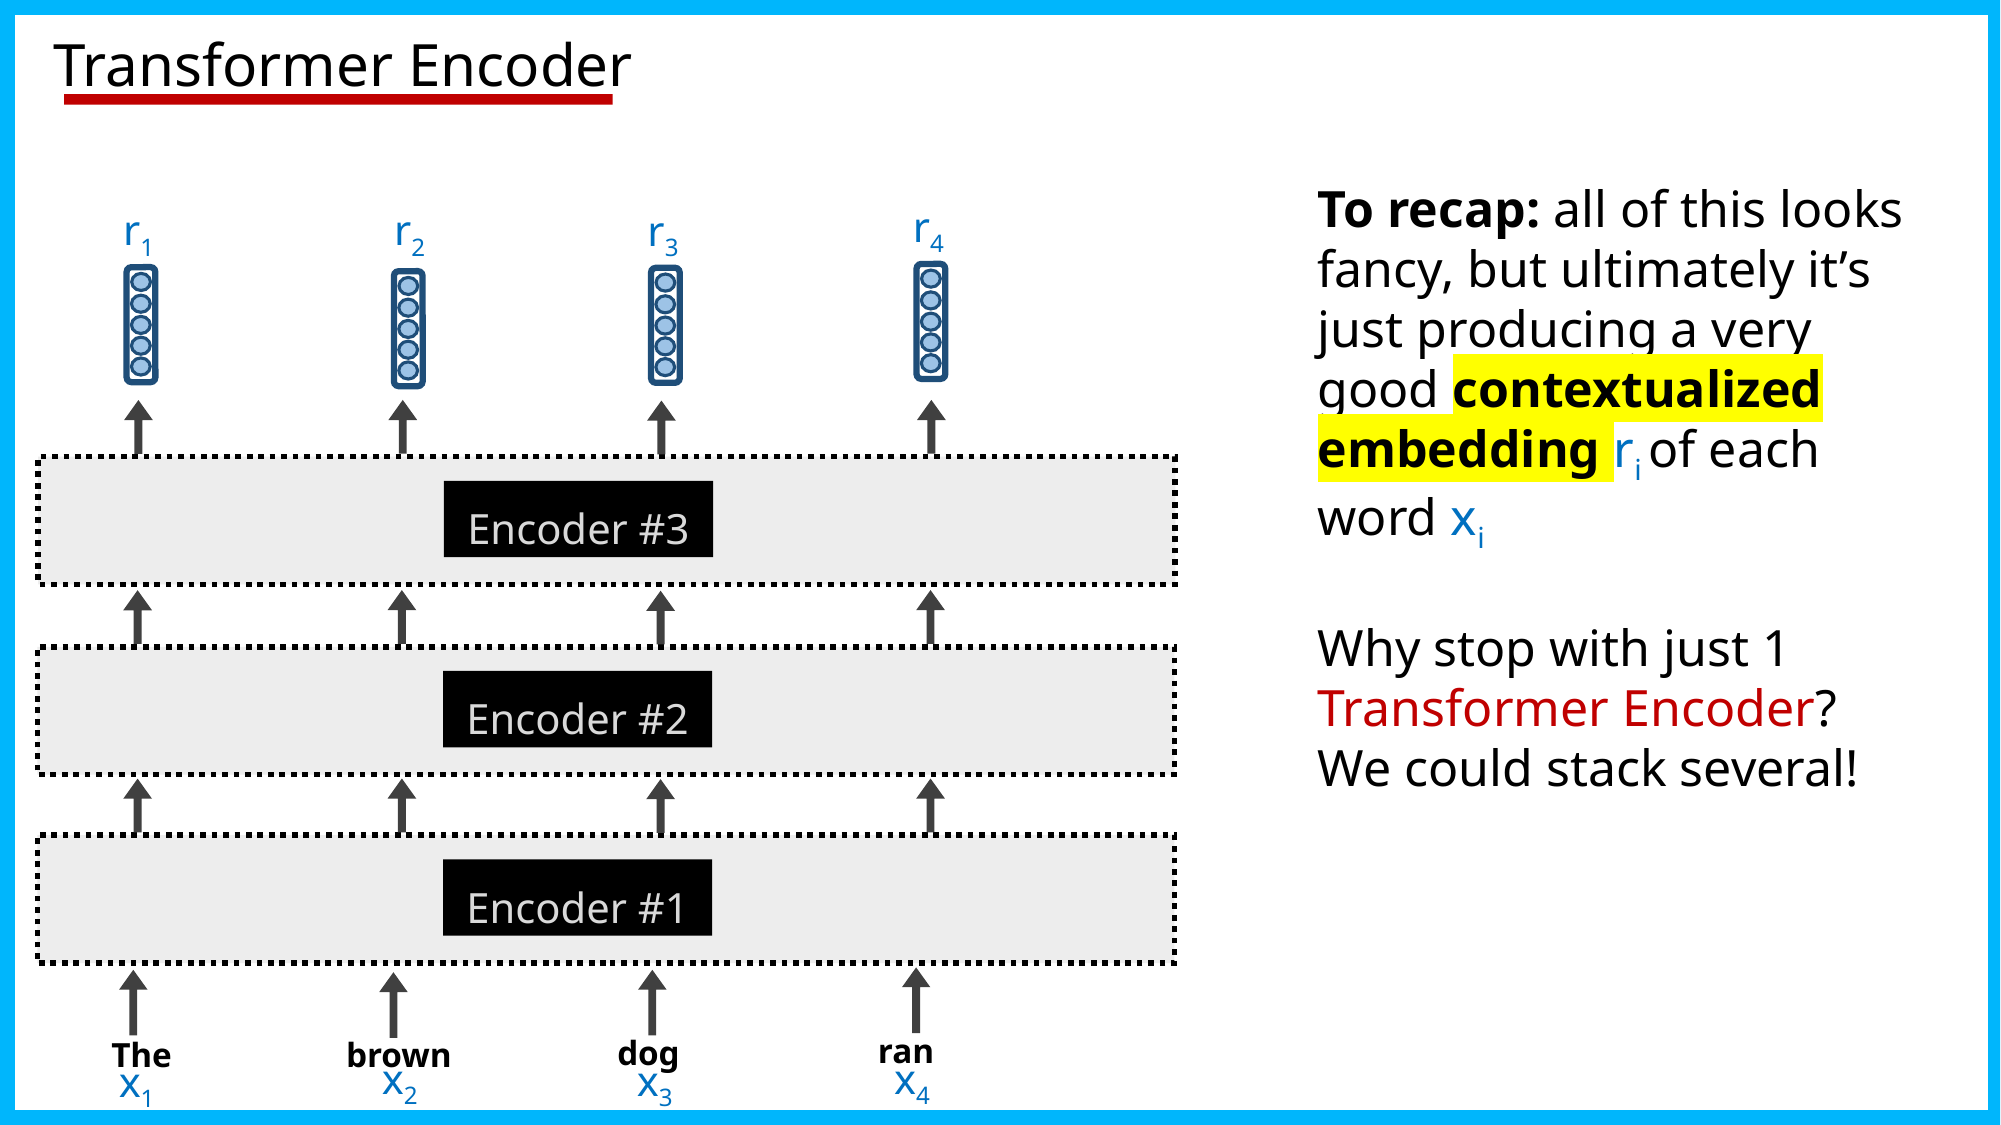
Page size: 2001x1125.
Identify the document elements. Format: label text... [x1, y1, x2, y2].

text_box [122, 398, 155, 455]
text_box [385, 776, 419, 834]
text_box [385, 588, 419, 645]
text_box x4 [879, 1045, 948, 1117]
text_box To recap: all of this looks fancy, but ultimately it’s just producing a very good contextualized embedding ri of each word xi Why stop with just 1 Transformer Encoder? We could stack several! [1302, 170, 1920, 804]
text_box [443, 544, 714, 558]
text_box [443, 480, 714, 485]
text_box [914, 776, 947, 834]
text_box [607, 310, 723, 340]
text_box x3 [622, 1047, 690, 1119]
text_box x1 [103, 1048, 172, 1120]
title Transformer Encoder [38, 28, 1487, 132]
text_box [442, 670, 713, 748]
text_box x2 [367, 1045, 435, 1117]
text_box Encoder #2 [443, 675, 713, 734]
text_box [636, 968, 669, 1037]
text_box brown [297, 1018, 501, 1102]
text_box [873, 306, 989, 336]
text_box r2 [379, 196, 447, 269]
text_box [645, 398, 678, 456]
text_box [36, 646, 1176, 776]
text_box Encoder #3 [443, 485, 714, 544]
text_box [83, 310, 199, 340]
text_box [644, 777, 678, 834]
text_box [350, 314, 466, 343]
text_box [442, 858, 713, 937]
text_box r4 [898, 193, 966, 265]
text_box Encoder #1 [443, 863, 713, 923]
text_box [36, 834, 1176, 964]
text_box [914, 588, 947, 645]
text_box [117, 968, 150, 1018]
text_box [377, 970, 410, 1039]
text_box [121, 588, 155, 645]
text_box [914, 398, 948, 455]
text_box [37, 456, 1176, 586]
text_box [899, 965, 933, 1035]
text_box dog [546, 1016, 751, 1100]
text_box r3 [632, 197, 701, 269]
text_box ran [804, 1015, 1008, 1098]
text_box [644, 588, 678, 646]
text_box r1 [108, 196, 176, 269]
text_box [121, 776, 155, 834]
text_box [386, 398, 420, 455]
text_box The [72, 1018, 188, 1102]
